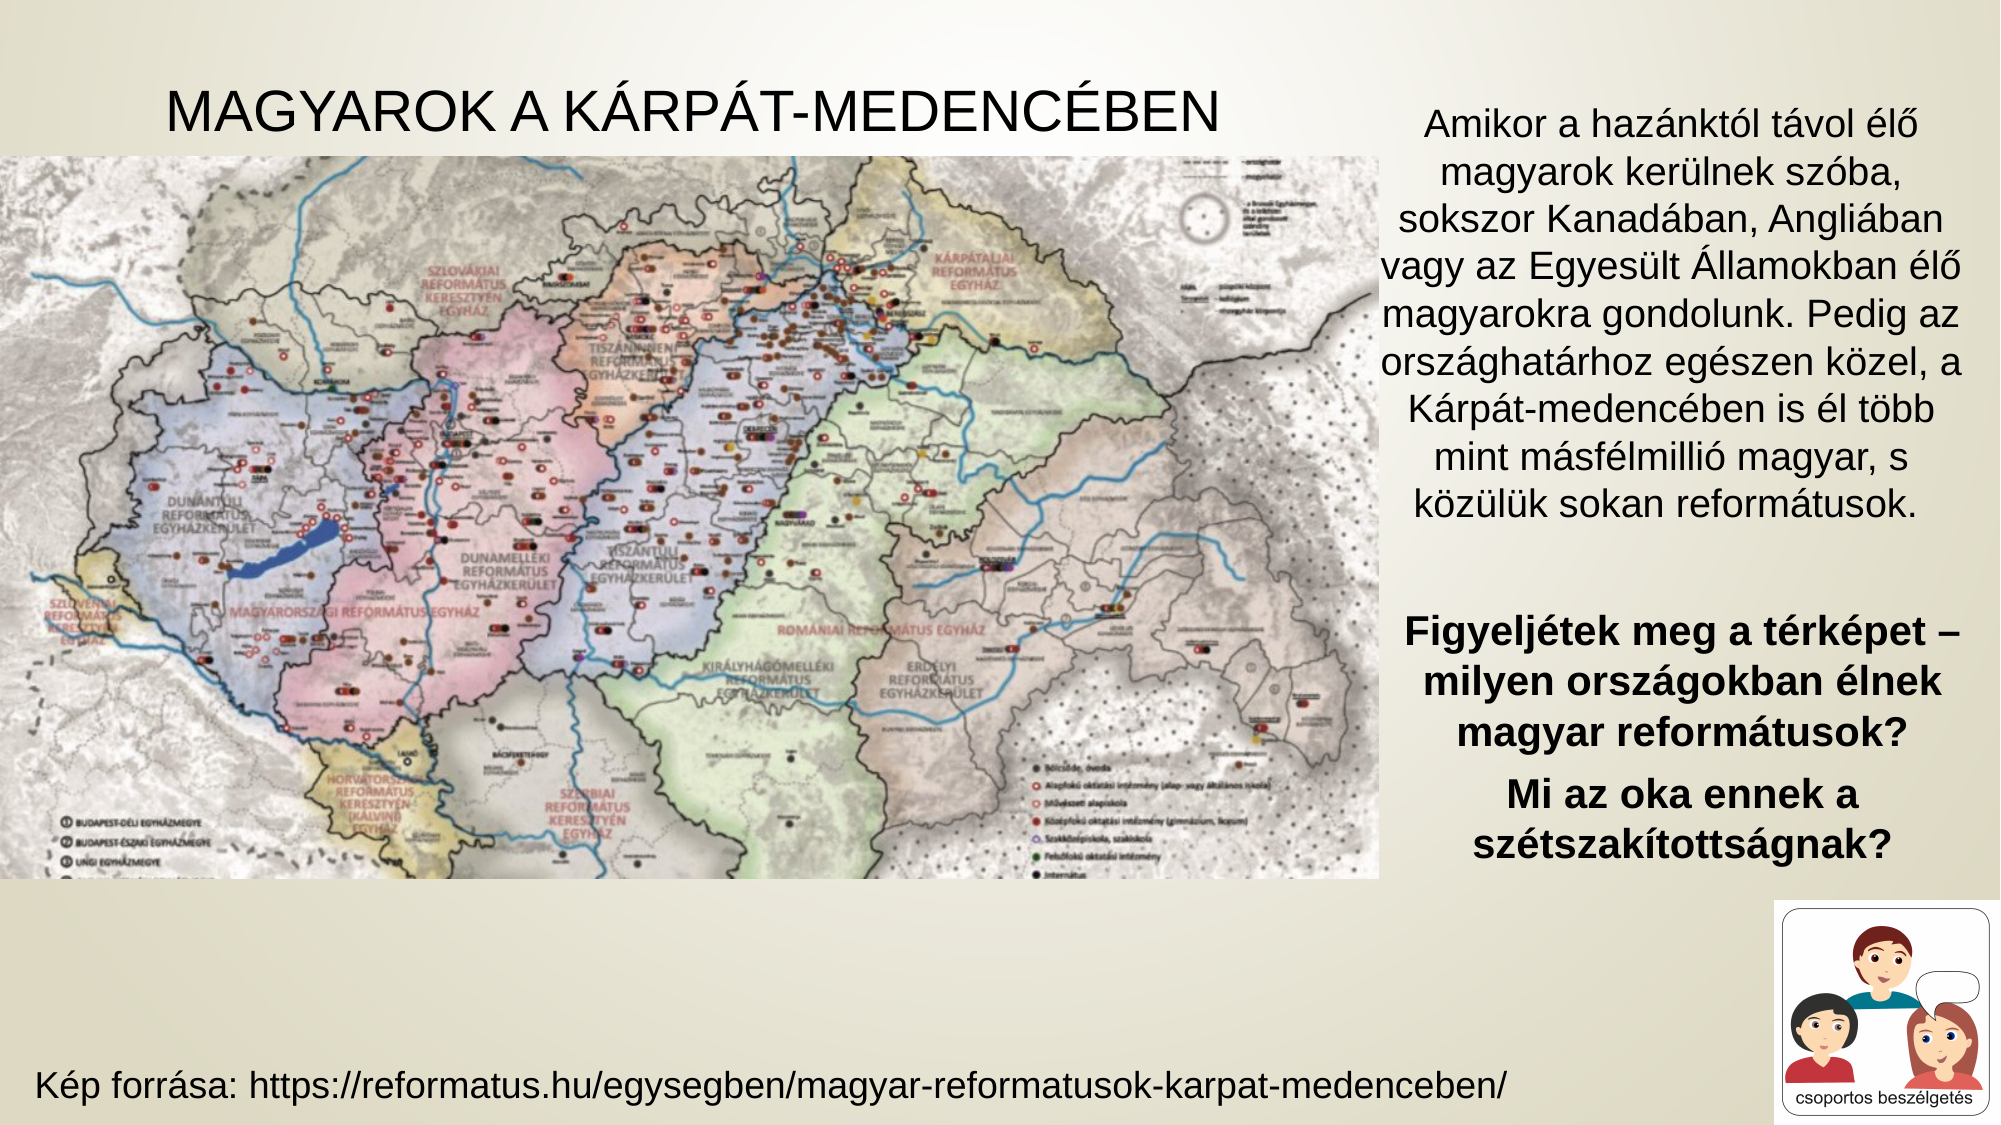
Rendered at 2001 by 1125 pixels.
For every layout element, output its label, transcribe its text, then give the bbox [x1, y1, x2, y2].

text_box Figyeljétek meg a térképet – milyen országokban élnek magyar reformátusok? Mi az oka ennek a szétszakítottságnak? [1374, 596, 1992, 914]
list Amikor a hazánktól távol élő magyarok kerülnek szóba, sokszor Kanadában, Angliában vagy az Egyesült Államokban élő magyarokra gondolunk. Pedig az országhatárhoz egészen közel, a Kárpát-medencében is él több mint másfélmillió magyar, s közülük sokan reformátusok. [1363, 90, 1981, 565]
title magyarok a Kárpát-medencében [0, 40, 1388, 155]
text_box Kép forrása: https://reformatus.hu/egysegben/magyar-reformatusok-karpat-medenceben/ [19, 1054, 1768, 1114]
picture [0, 0, 2000, 1125]
